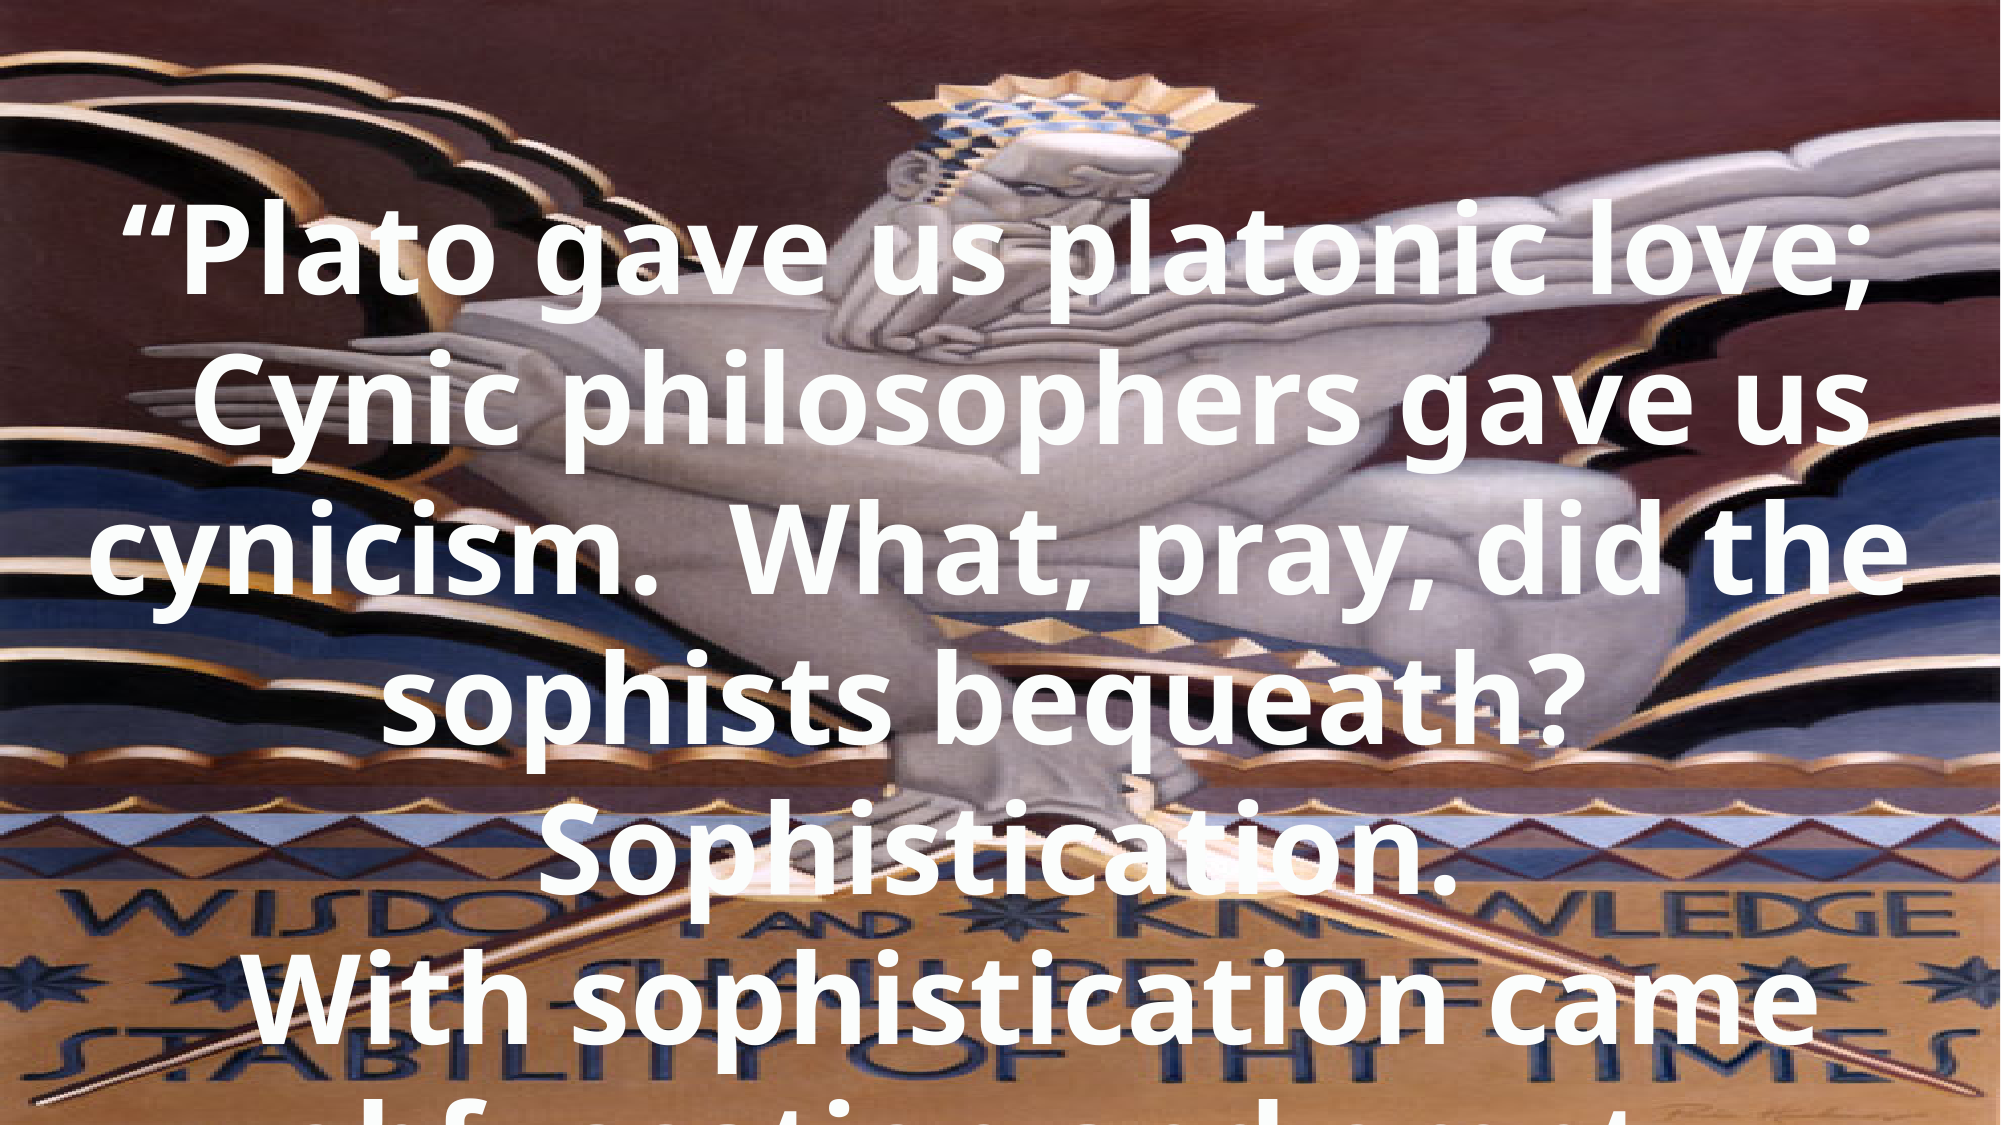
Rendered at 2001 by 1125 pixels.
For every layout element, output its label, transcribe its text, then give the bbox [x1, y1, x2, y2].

text_box “Plato gave us platonic love; Cynic philosophers gave us cynicism. What, pray, did the sophists bequeath? Sophistication. With sophistication came obfuscation and empty rhetoric.” [0, 162, 2000, 1125]
picture [0, 0, 2001, 1125]
